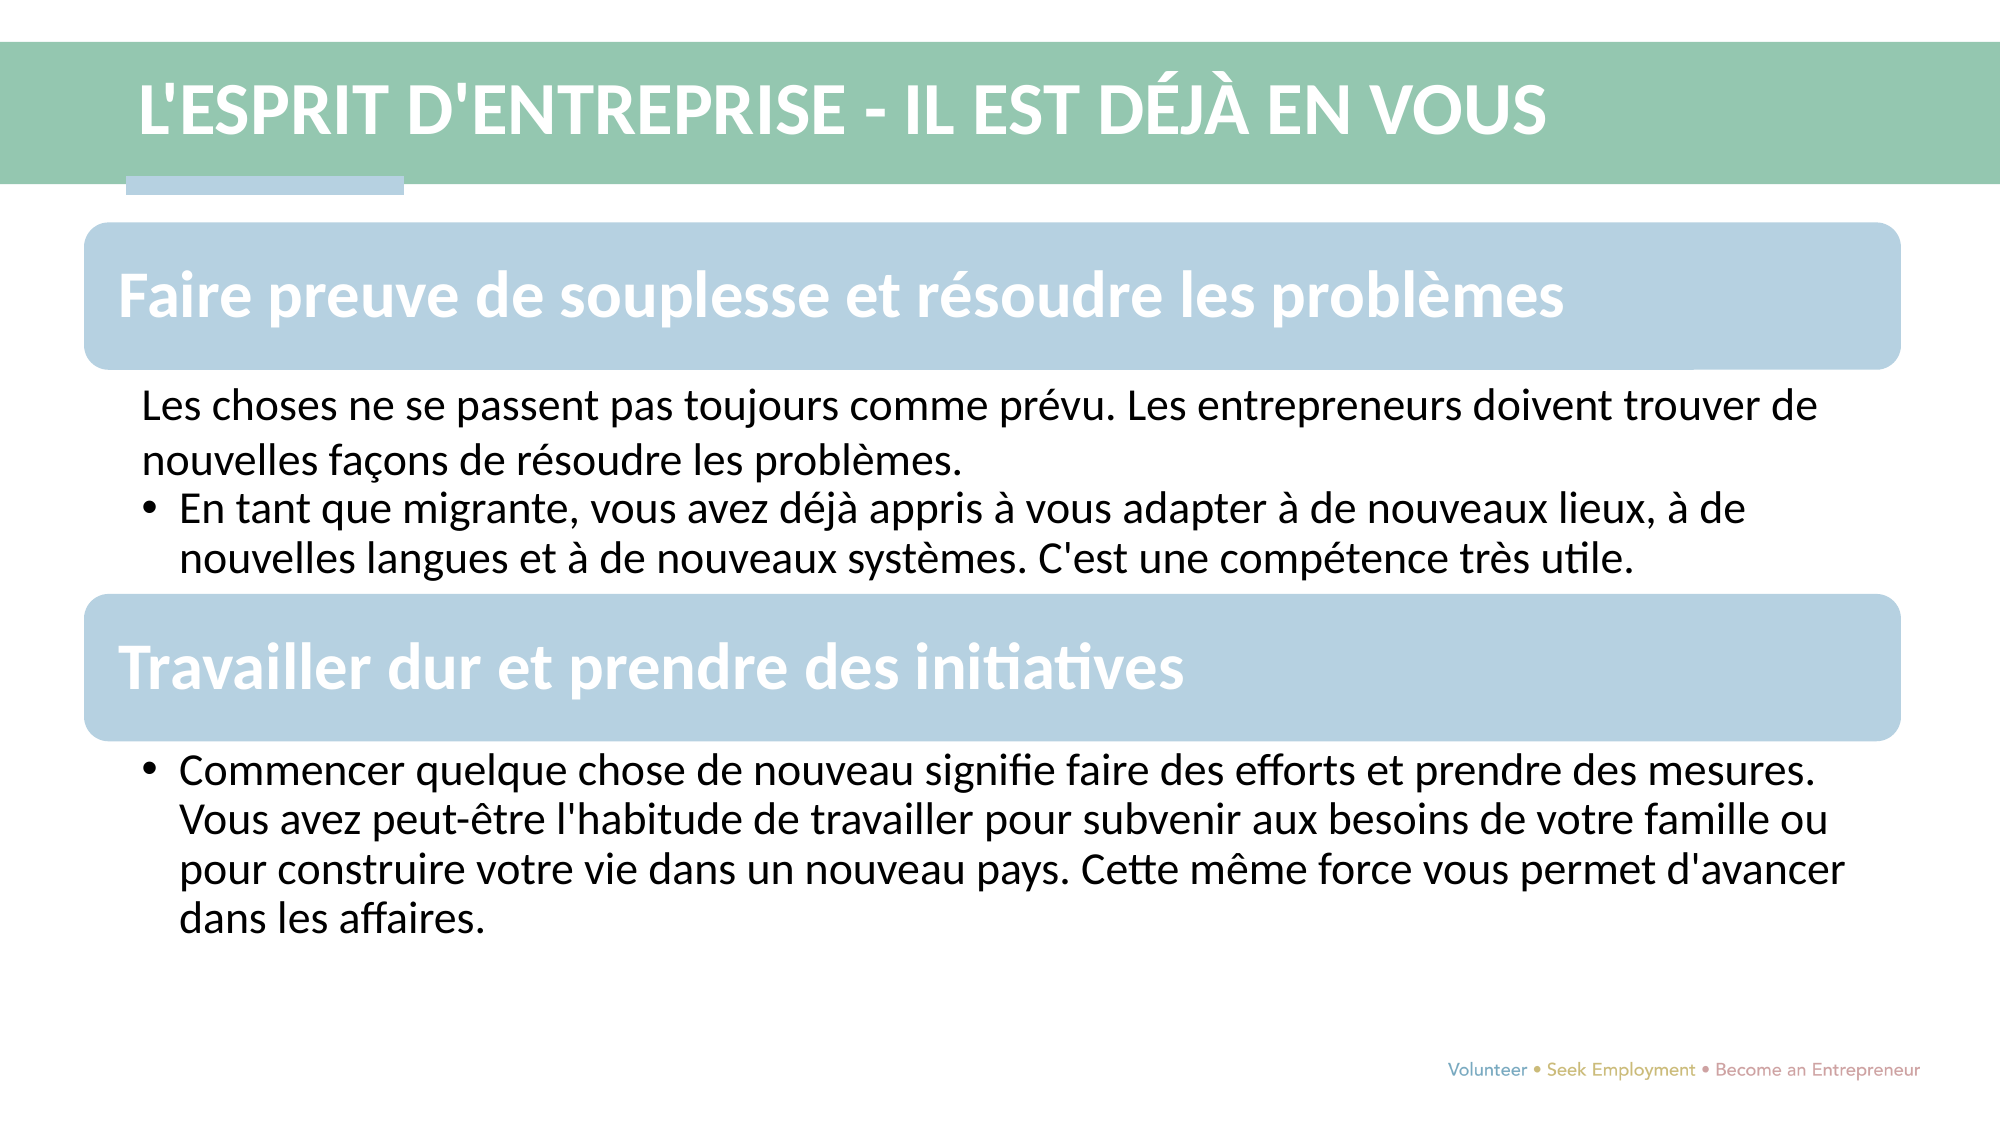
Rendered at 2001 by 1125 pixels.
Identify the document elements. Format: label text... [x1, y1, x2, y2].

picture [1418, 1046, 1971, 1103]
list L'ESPRIT D'ENTREPRISE - IL EST DÉJÀ EN VOUS [123, 51, 1913, 170]
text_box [84, 221, 1901, 954]
